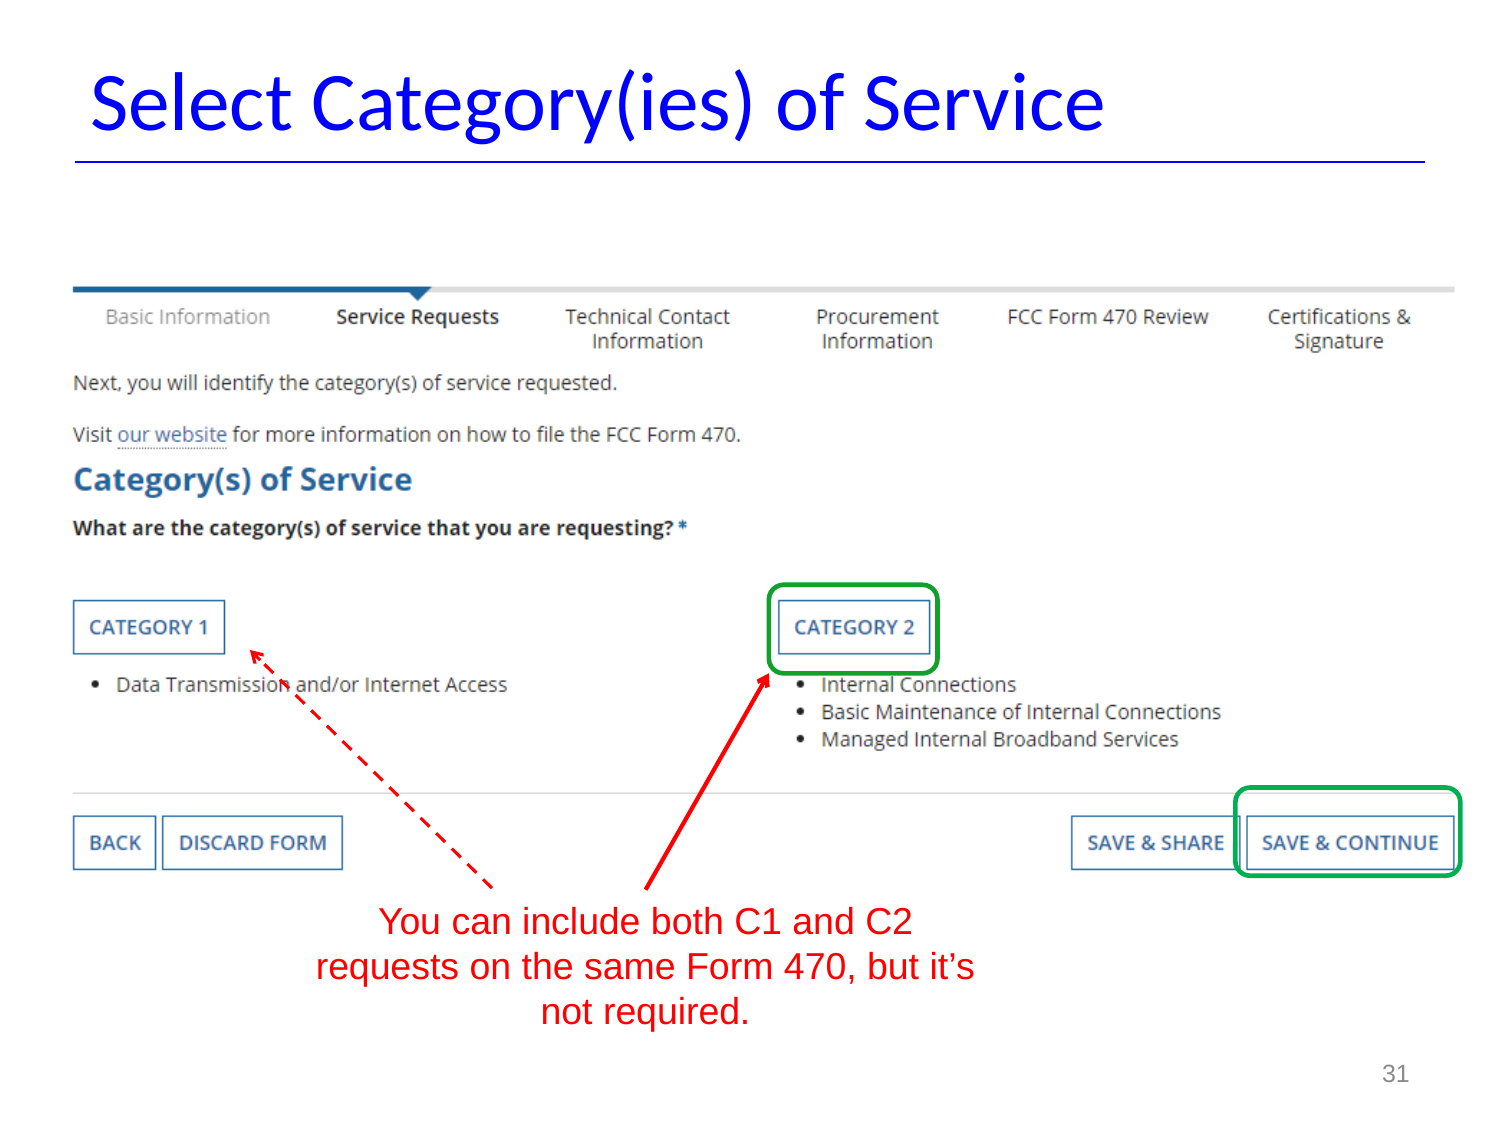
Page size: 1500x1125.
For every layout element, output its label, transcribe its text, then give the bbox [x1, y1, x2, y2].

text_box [645, 673, 770, 890]
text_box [249, 649, 493, 889]
text_box You can include both C1 and C2 requests on the same Form 470, but it’s not required. [287, 897, 1004, 1040]
title Select Category(ies) of Service [75, 3, 1425, 191]
slide_number 31 [1074, 1042, 1425, 1103]
picture [66, 270, 1472, 889]
